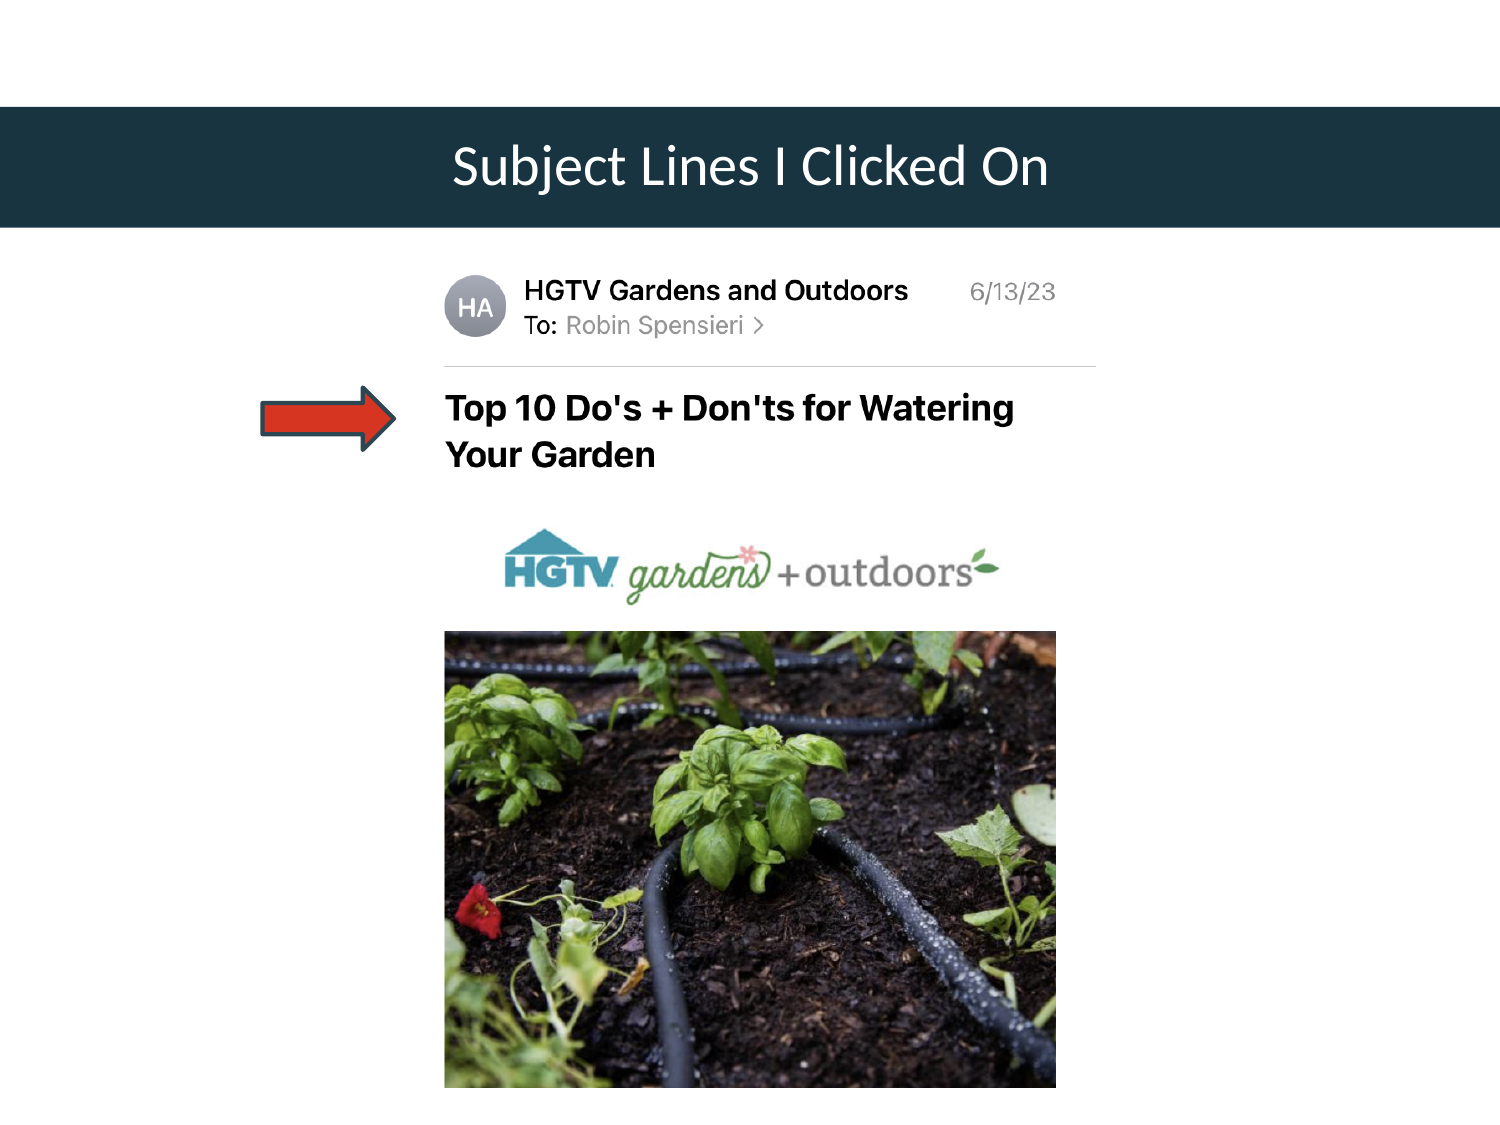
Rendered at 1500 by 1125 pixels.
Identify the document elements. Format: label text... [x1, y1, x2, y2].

picture [404, 249, 1096, 1108]
text_box [260, 385, 397, 452]
title Subject Lines I Clicked On [68, 105, 1448, 228]
text_box [0, 105, 1500, 230]
